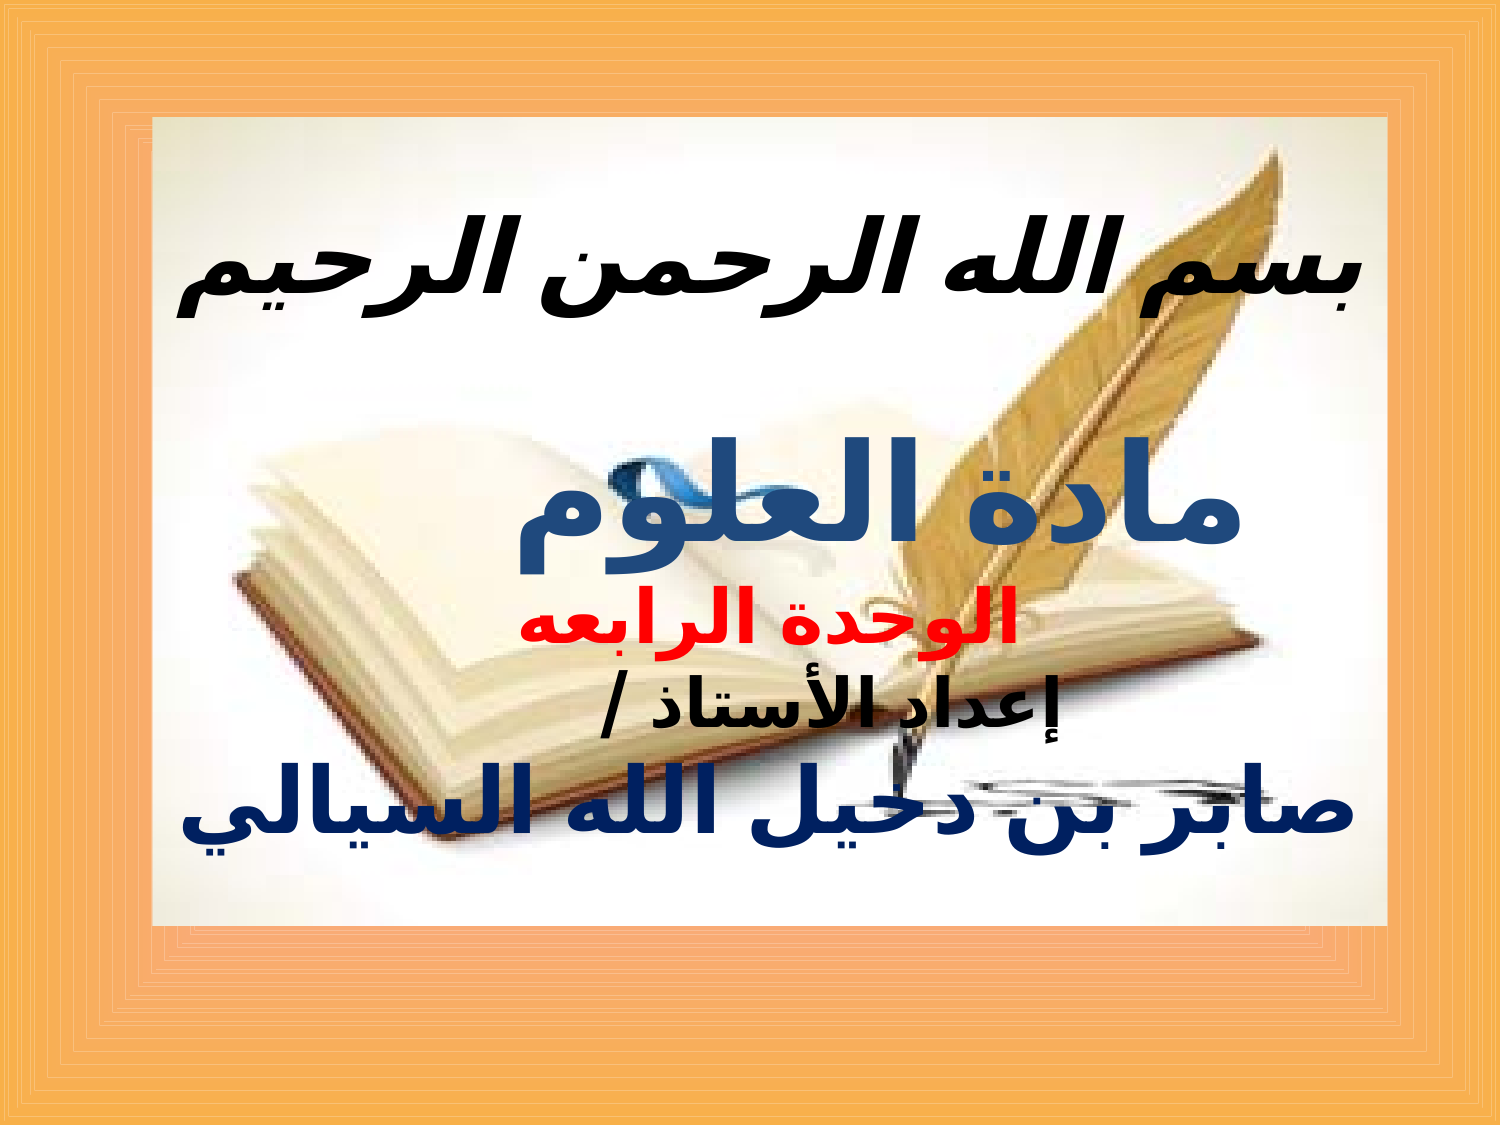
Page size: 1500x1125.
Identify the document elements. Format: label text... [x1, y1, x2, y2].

title بسم الله الرحمن الرحيم مادة العلوم الوحدة الرابعه إعداد الأستاذ / صابر بن دخيل الله السيالي [152, 117, 1388, 926]
